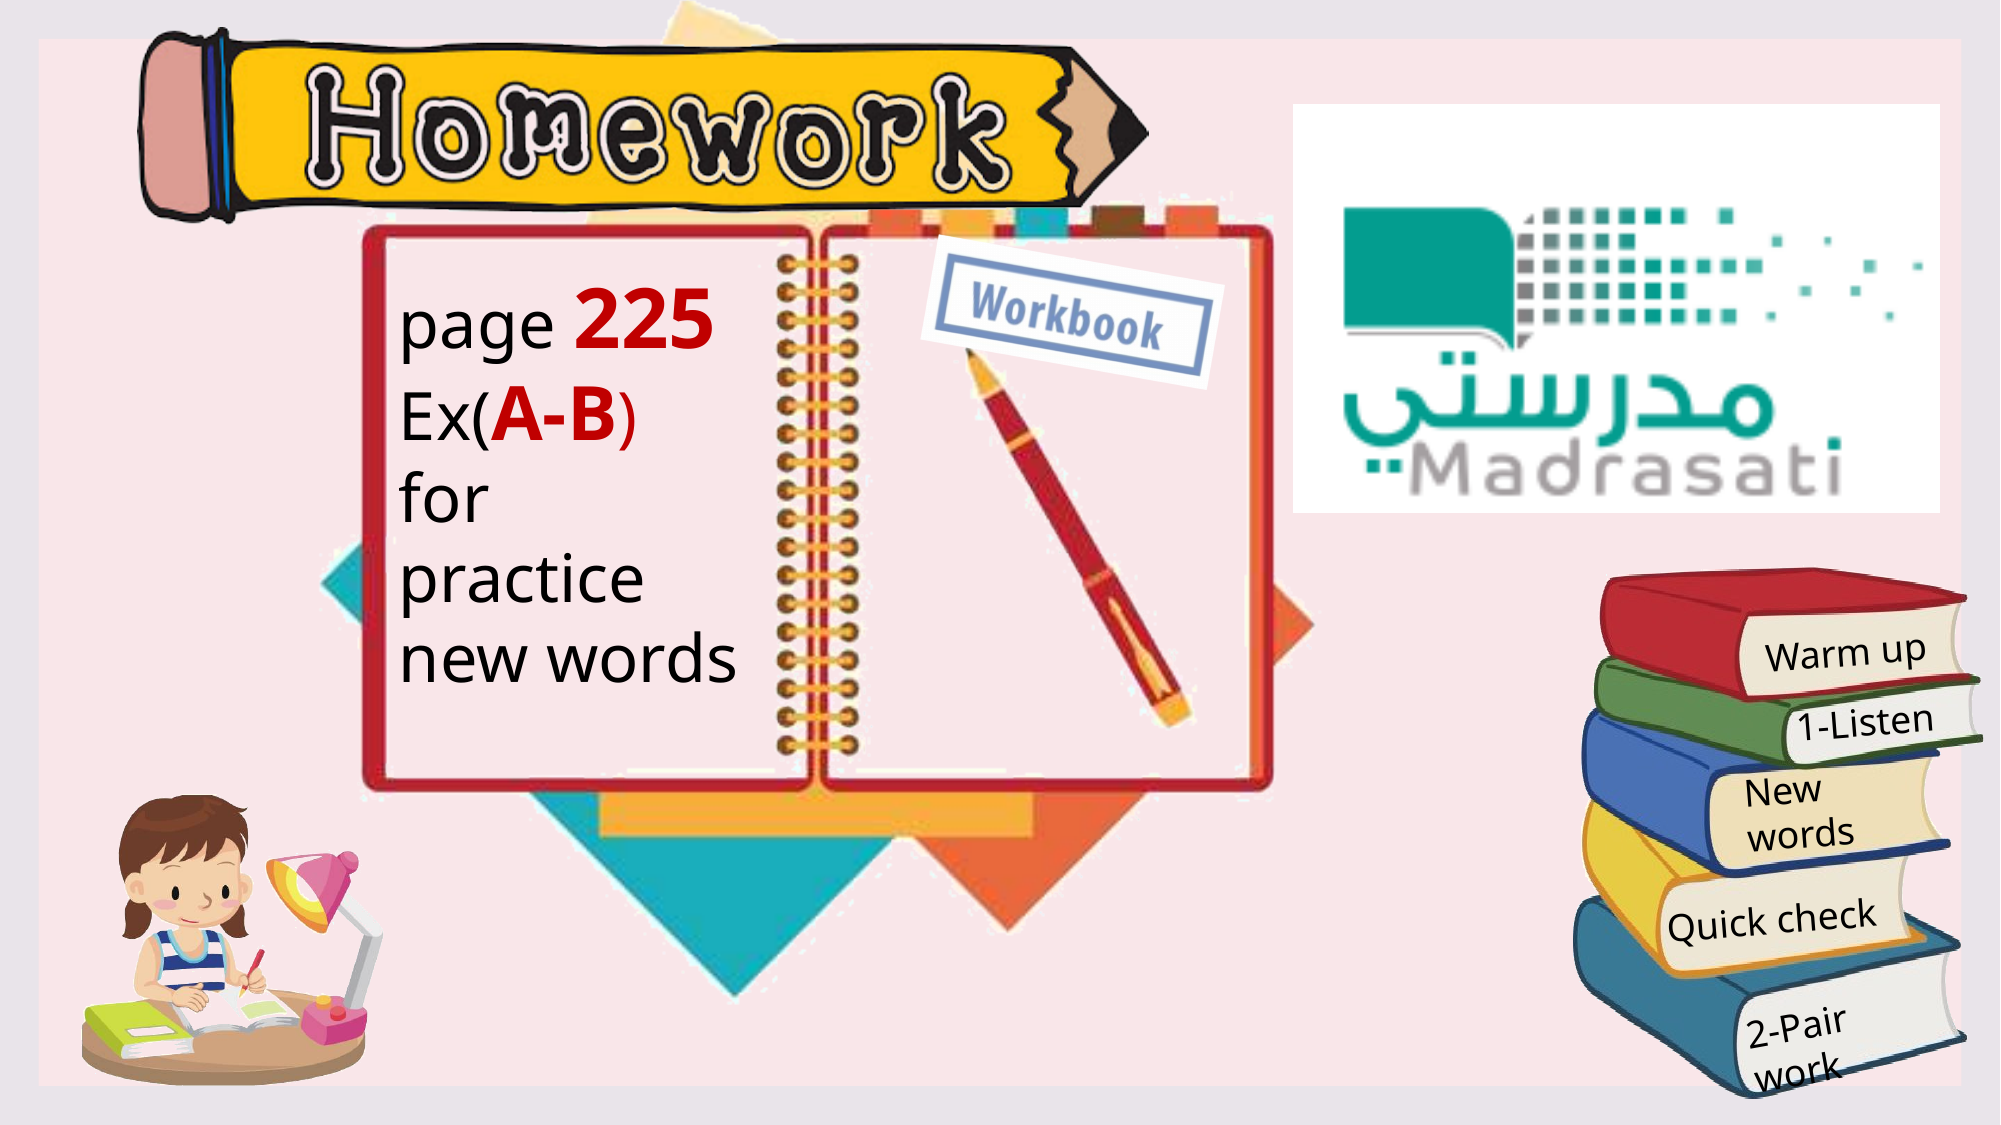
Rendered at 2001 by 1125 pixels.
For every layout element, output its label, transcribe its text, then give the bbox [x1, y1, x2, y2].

picture [1573, 562, 1984, 1103]
text_box 1-Listen [1989, 701, 1993, 742]
picture [81, 0, 1940, 1086]
